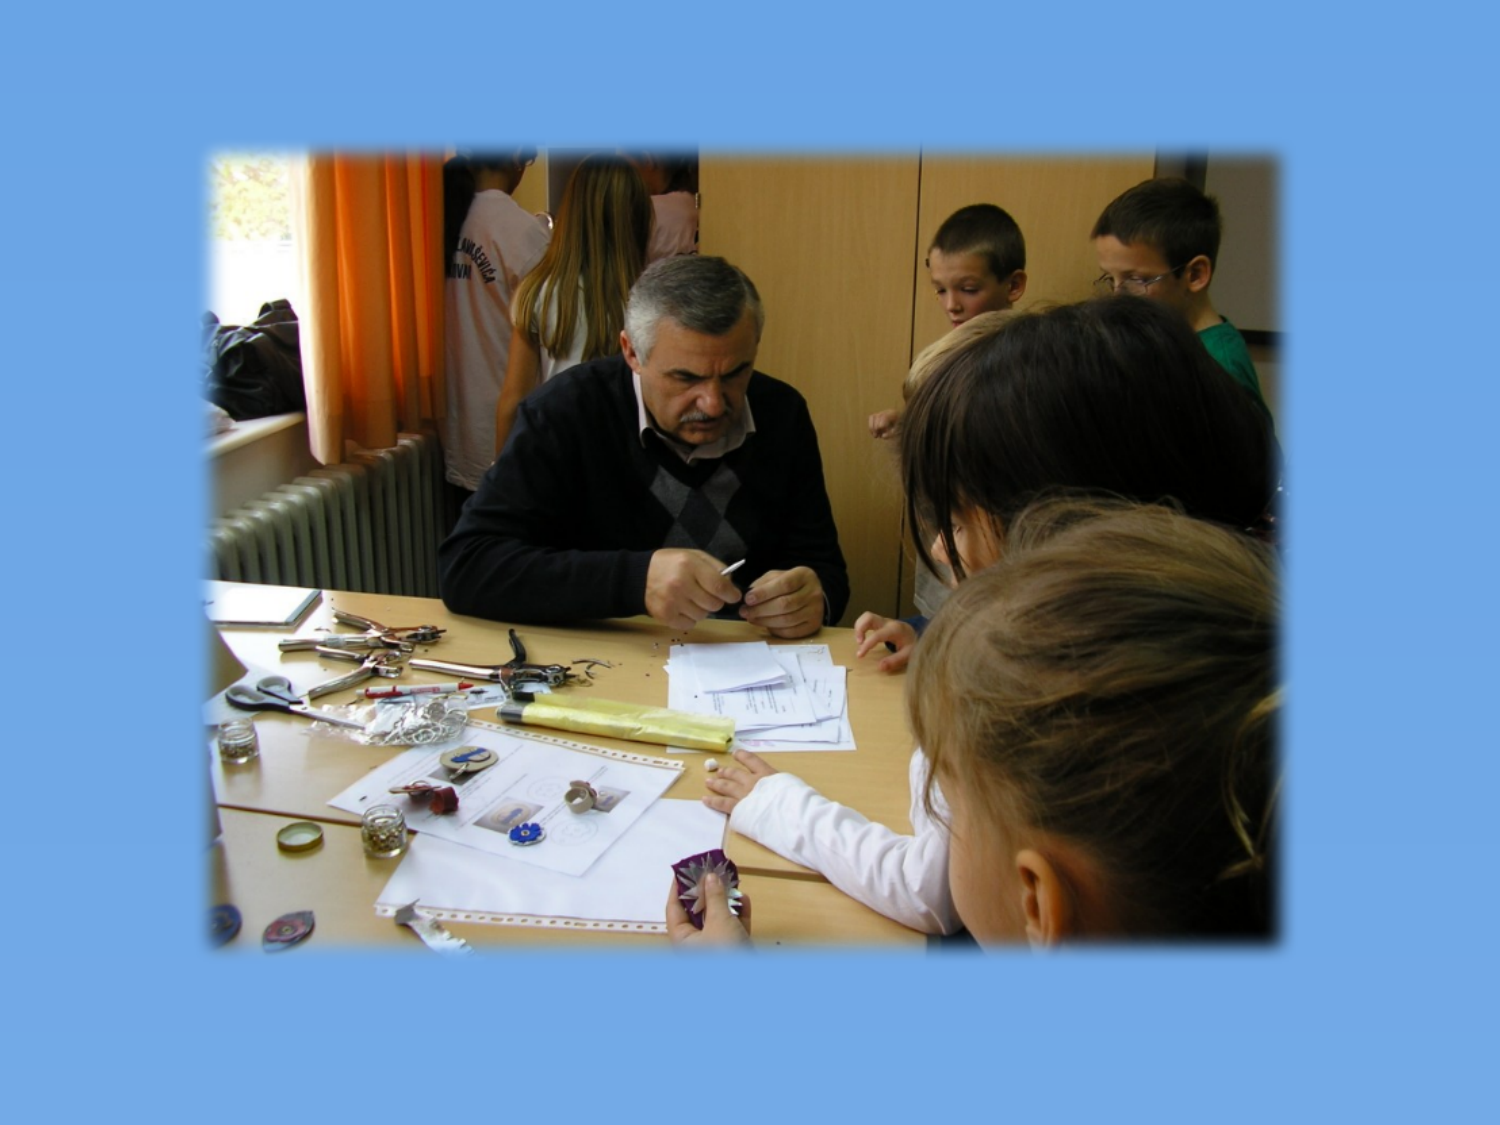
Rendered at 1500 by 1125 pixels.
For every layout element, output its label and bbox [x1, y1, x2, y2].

picture [194, 136, 1298, 965]
